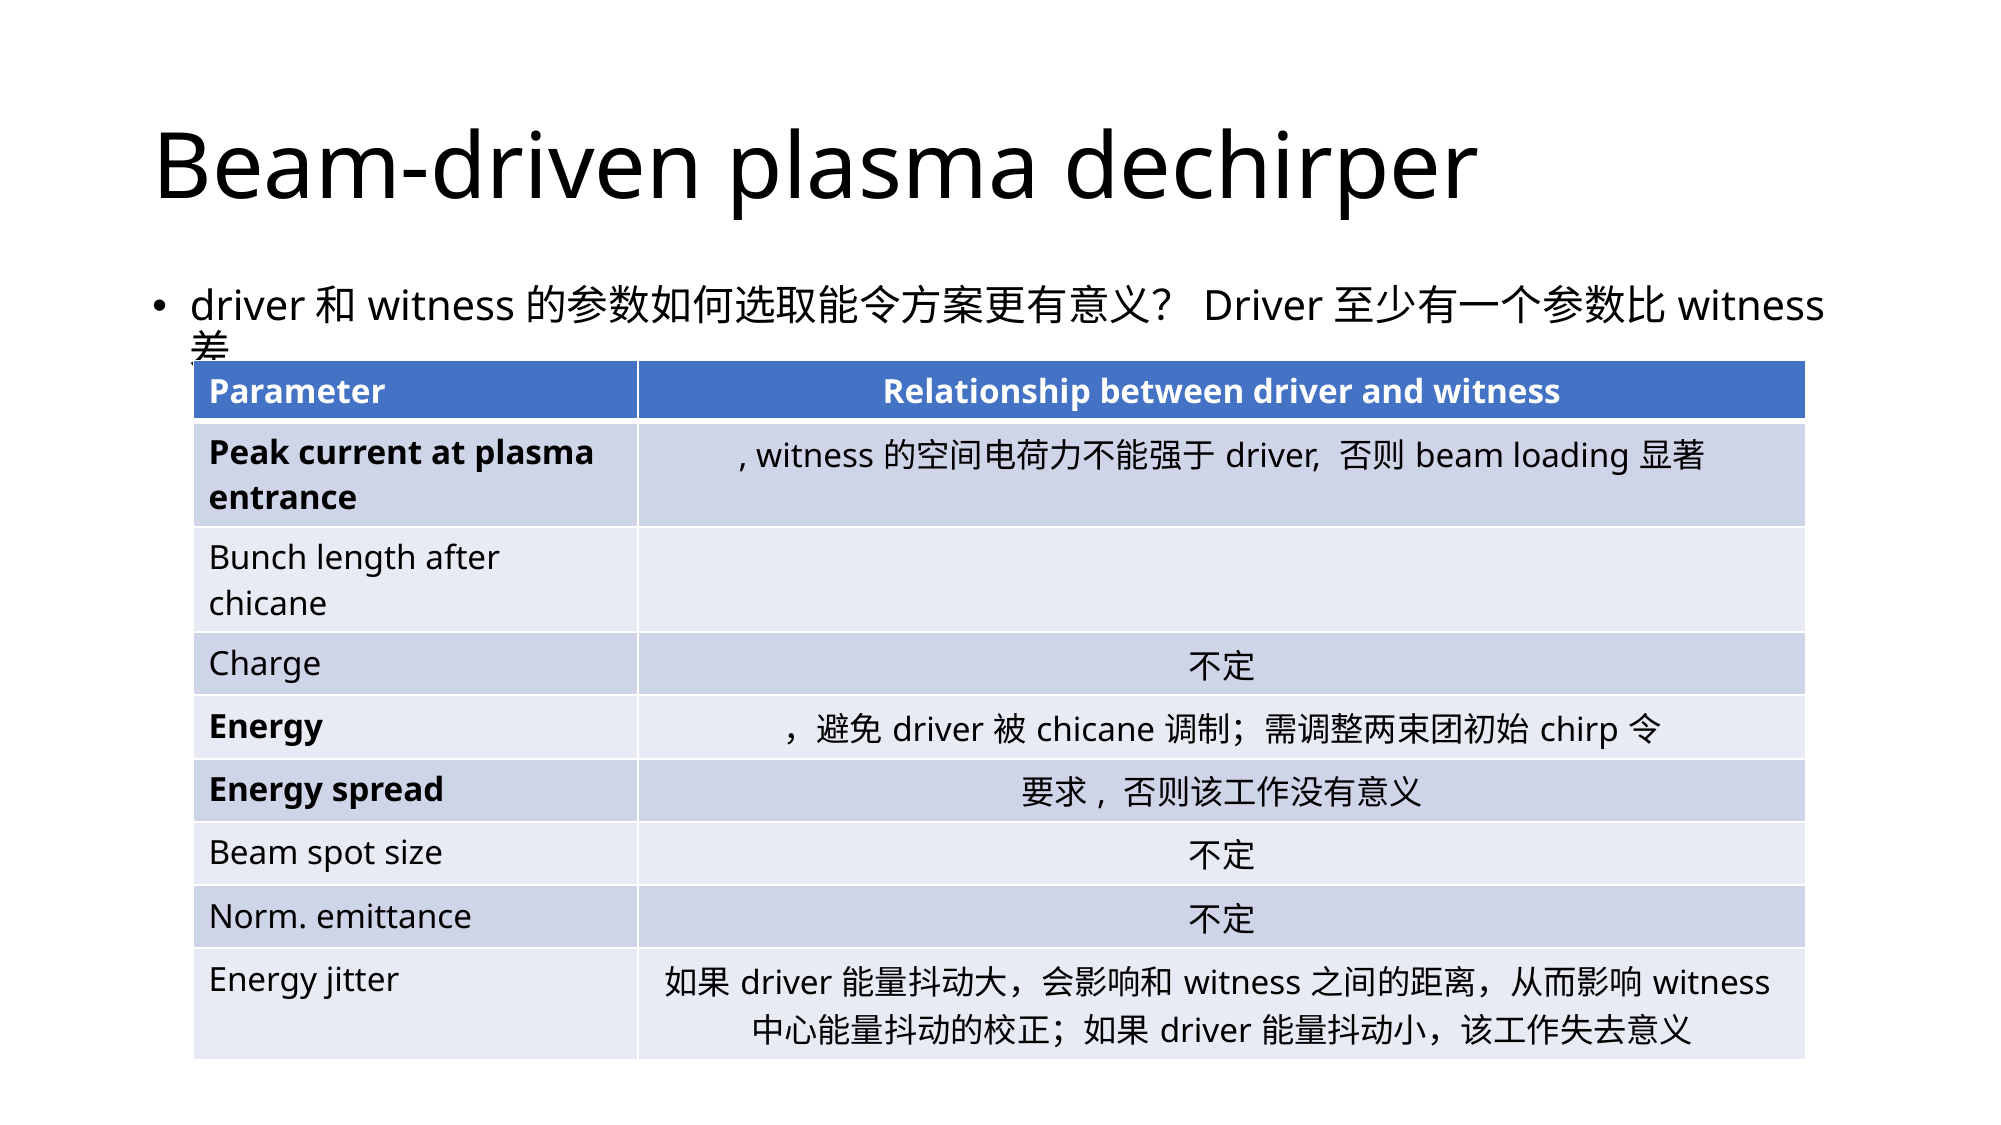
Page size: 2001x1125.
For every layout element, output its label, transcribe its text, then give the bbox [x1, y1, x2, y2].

title Beam-driven plasma dechirper [137, 59, 1863, 277]
list driver和witness的参数如何选取能令方案更有意义？Driver至少有一个参数比witness差 [137, 277, 1863, 992]
